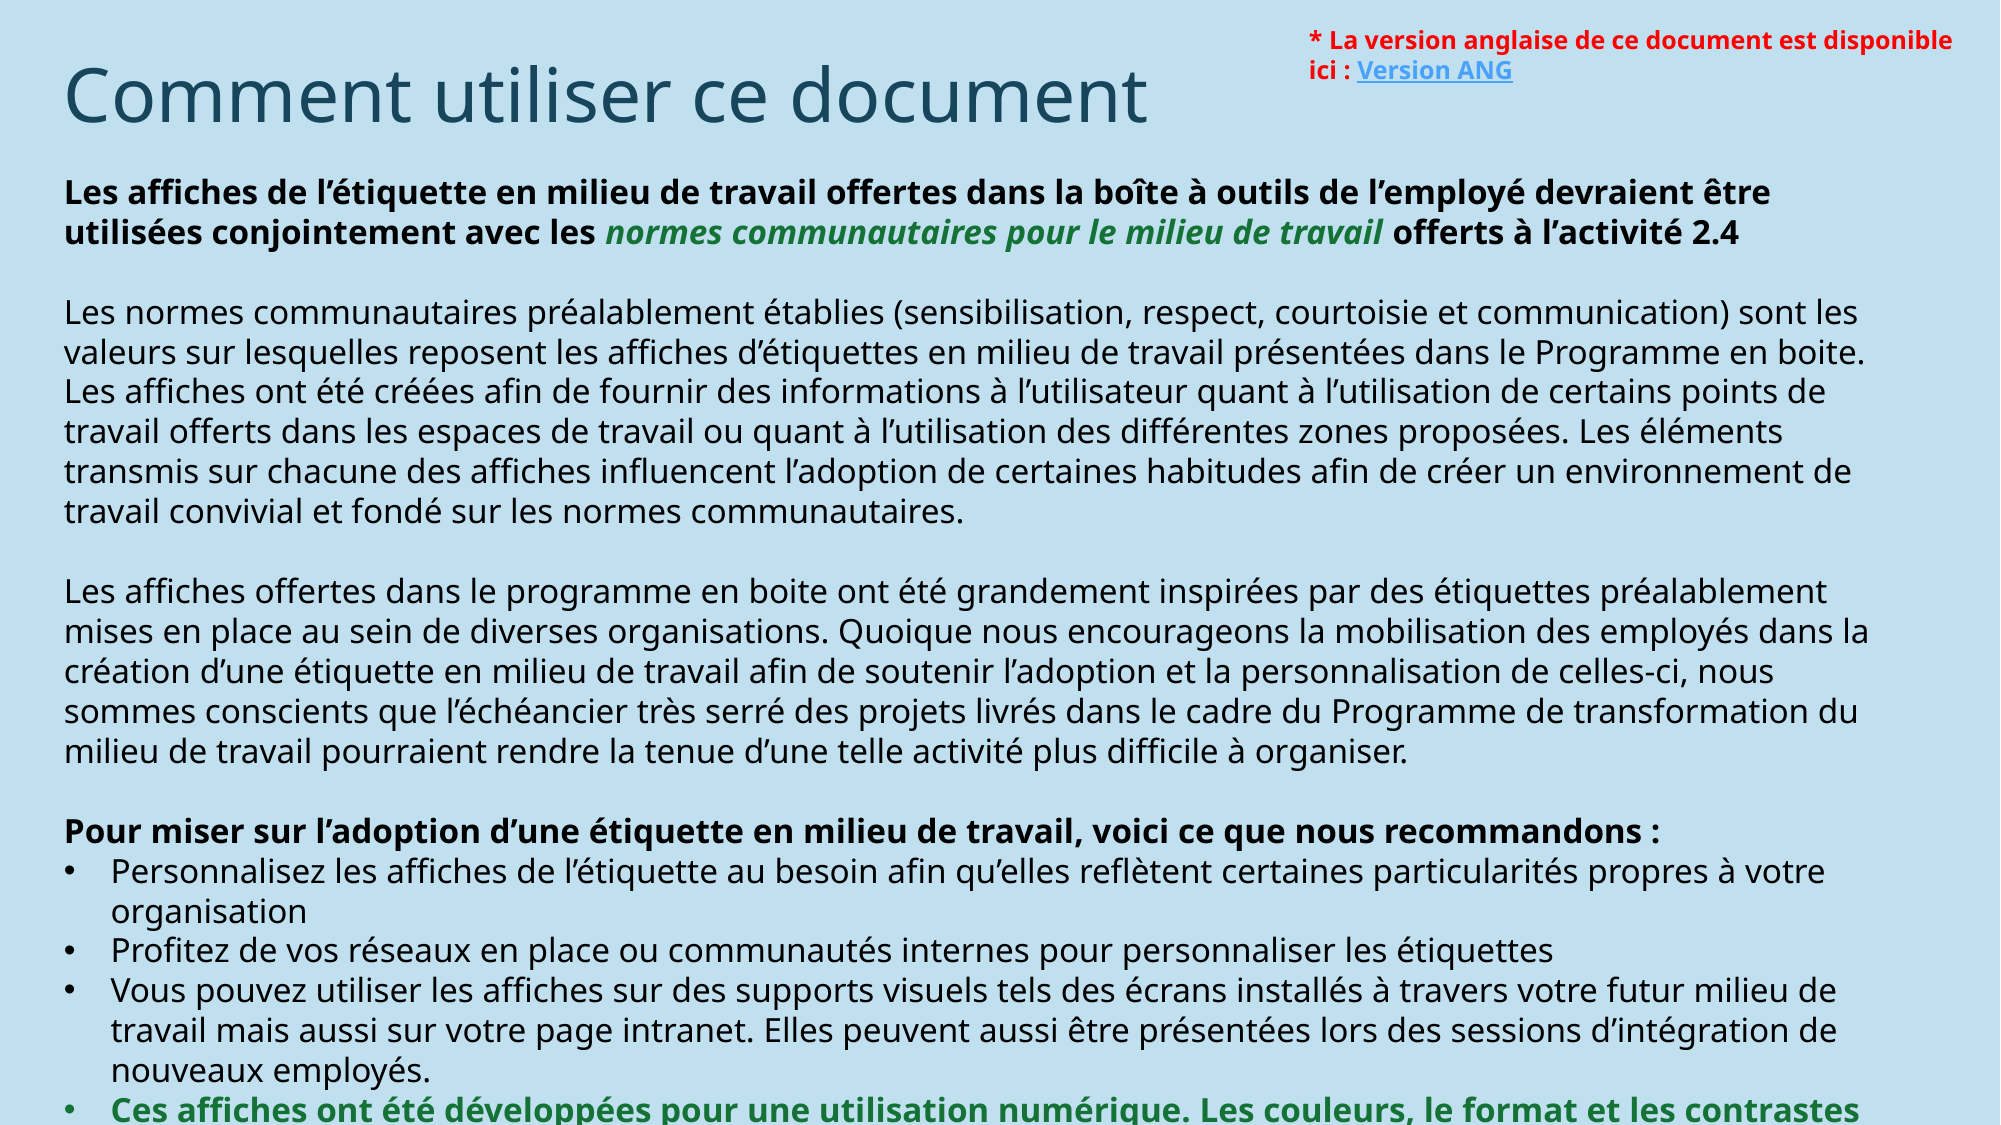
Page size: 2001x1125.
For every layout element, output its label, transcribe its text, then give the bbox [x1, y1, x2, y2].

text_box * La version anglaise de ce document est disponible ici : Version ANG [1294, 17, 2000, 96]
title Comment utiliser ce document [48, 39, 1233, 163]
text_box Les affiches de l’étiquette en milieu de travail offertes dans la boîte à outils de l’employé devraient être utilisées conjointement avec les normes communautaires pour le milieu de travail offerts à l’activité 2.4 Les normes communautaires préalablement établies (sensibilisation, respect, courtoisie et communication) sont les valeurs sur lesquelles reposent les affiches d’étiquettes en milieu de travail présentées dans le Programme en boite. Les affiches ont été créées afin de fournir des informations à l’utilisateur quant à l’utilisation de certains points de travail offerts dans les espaces de travail ou quant à l’utilisation des différentes zones proposées. Les éléments transmis sur chacune des affiches influencent l’adoption de certaines habitudes afin de créer un environnement de travail convivial et fondé sur les normes communautaires. Les affiches offertes dans le programme en boite ont été grandement inspirées par des étiquettes préalablement mises en place au sein de diverses organisations. Quoique nous encourageons la mobilisation des employés dans la création d’une étiquette en milieu de travail afin de soutenir l’adoption et la personnalisation de celles-ci, nous sommes conscients que l’échéancier très serré des projets livrés dans le cadre du Programme de transformation du milieu de travail pourraient rendre la tenue d’une telle activité plus difficile à organiser. Pour miser sur l’adoption d’une étiquette en milieu de travail, voici ce que nous recommandons : Personnalisez les affiches de l’étiquette au besoin afin qu’elles reflètent certaines particularités propres à votre organisation Profitez de vos réseaux en place ou communautés internes pour personnaliser les étiquettes Vous pouvez utiliser les affiches sur des supports visuels tels des écrans installés à travers votre futur milieu de travail mais aussi sur votre page intranet. Elles peuvent aussi être présentées lors des sessions d’intégration de nouveaux employés. Ces affiches ont été développées pour une utilisation numérique. Les couleurs, le format et les contrastes pourraient ne pas respecter les normes d’accessibilité si les affiches sont imprimées. Nous recommandons alors d’adapter les affiches pour une utilisation en format papier. [48, 163, 1901, 1125]
